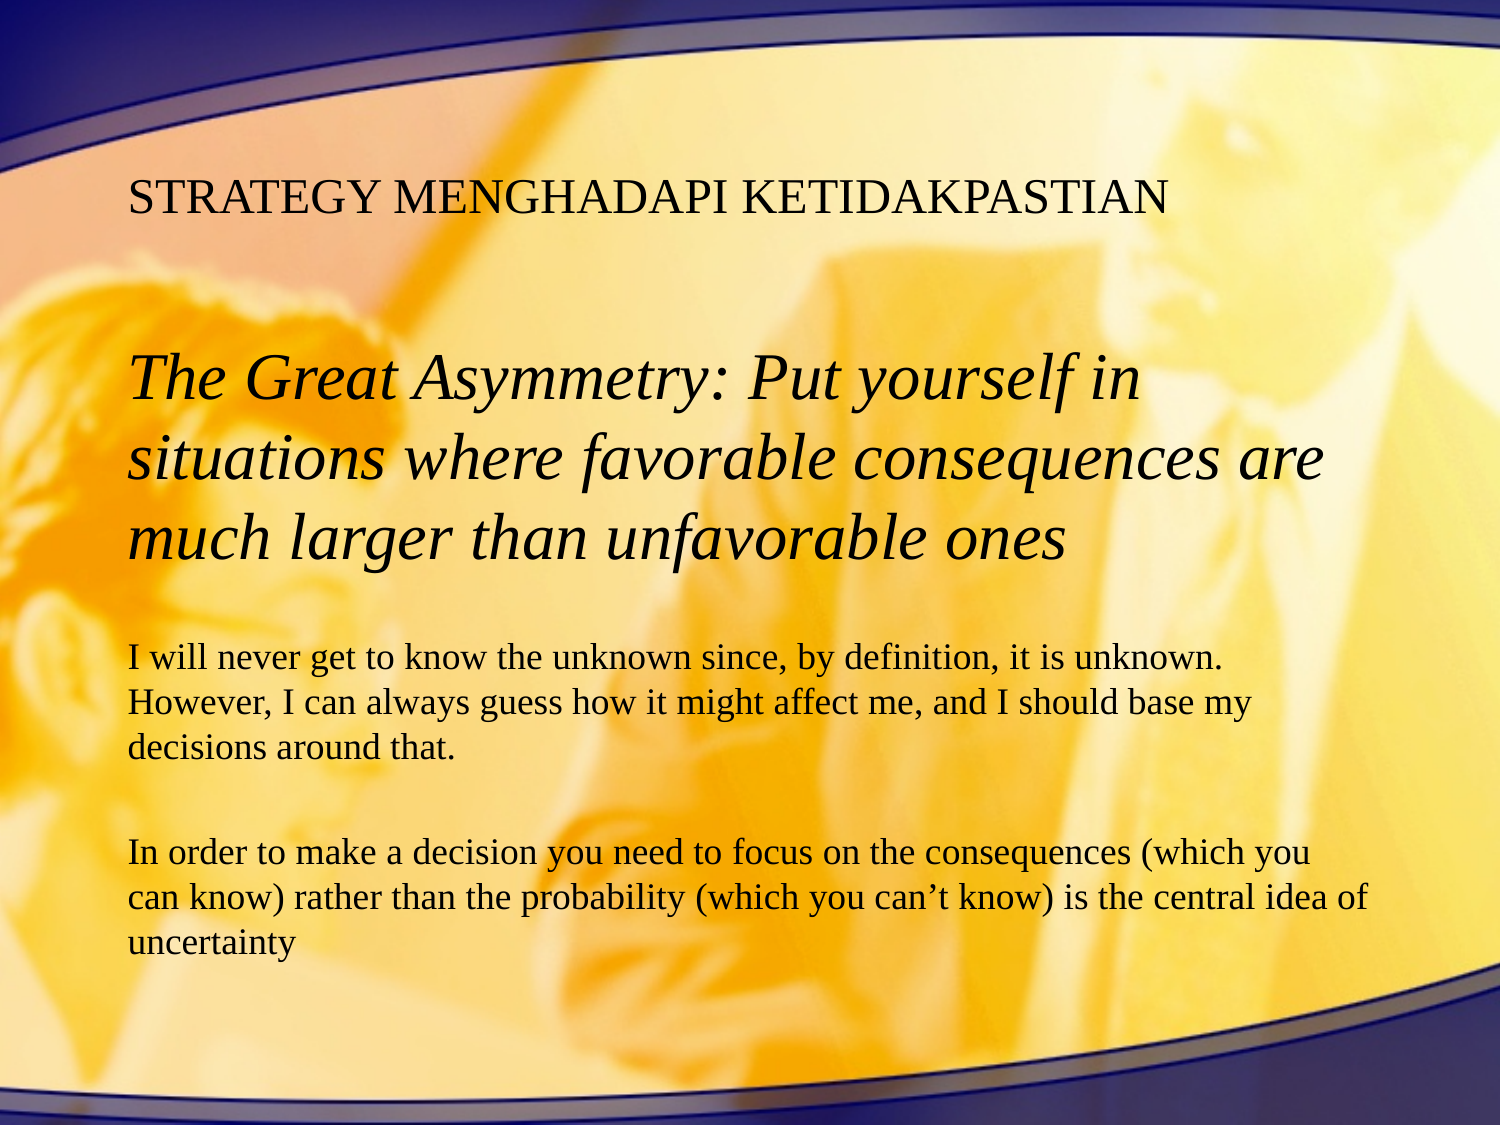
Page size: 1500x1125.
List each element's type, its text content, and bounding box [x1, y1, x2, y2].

list The Great Asymmetry: Put yourself in situations where favorable consequences are much larger than unfavorable ones I will never get to know the unknown since, by definition, it is unknown. However, I can always guess how it might affect me, and I should base my decisions around that. In order to make a decision you need to focus on the consequences (which you can know) rather than the probability (which you can’t know) is the central idea of uncertainty [112, 324, 1388, 1000]
picture [0, 0, 1500, 1125]
title STRATEGY MENGHADAPI KETIDAKPASTIAN [112, 99, 1388, 288]
